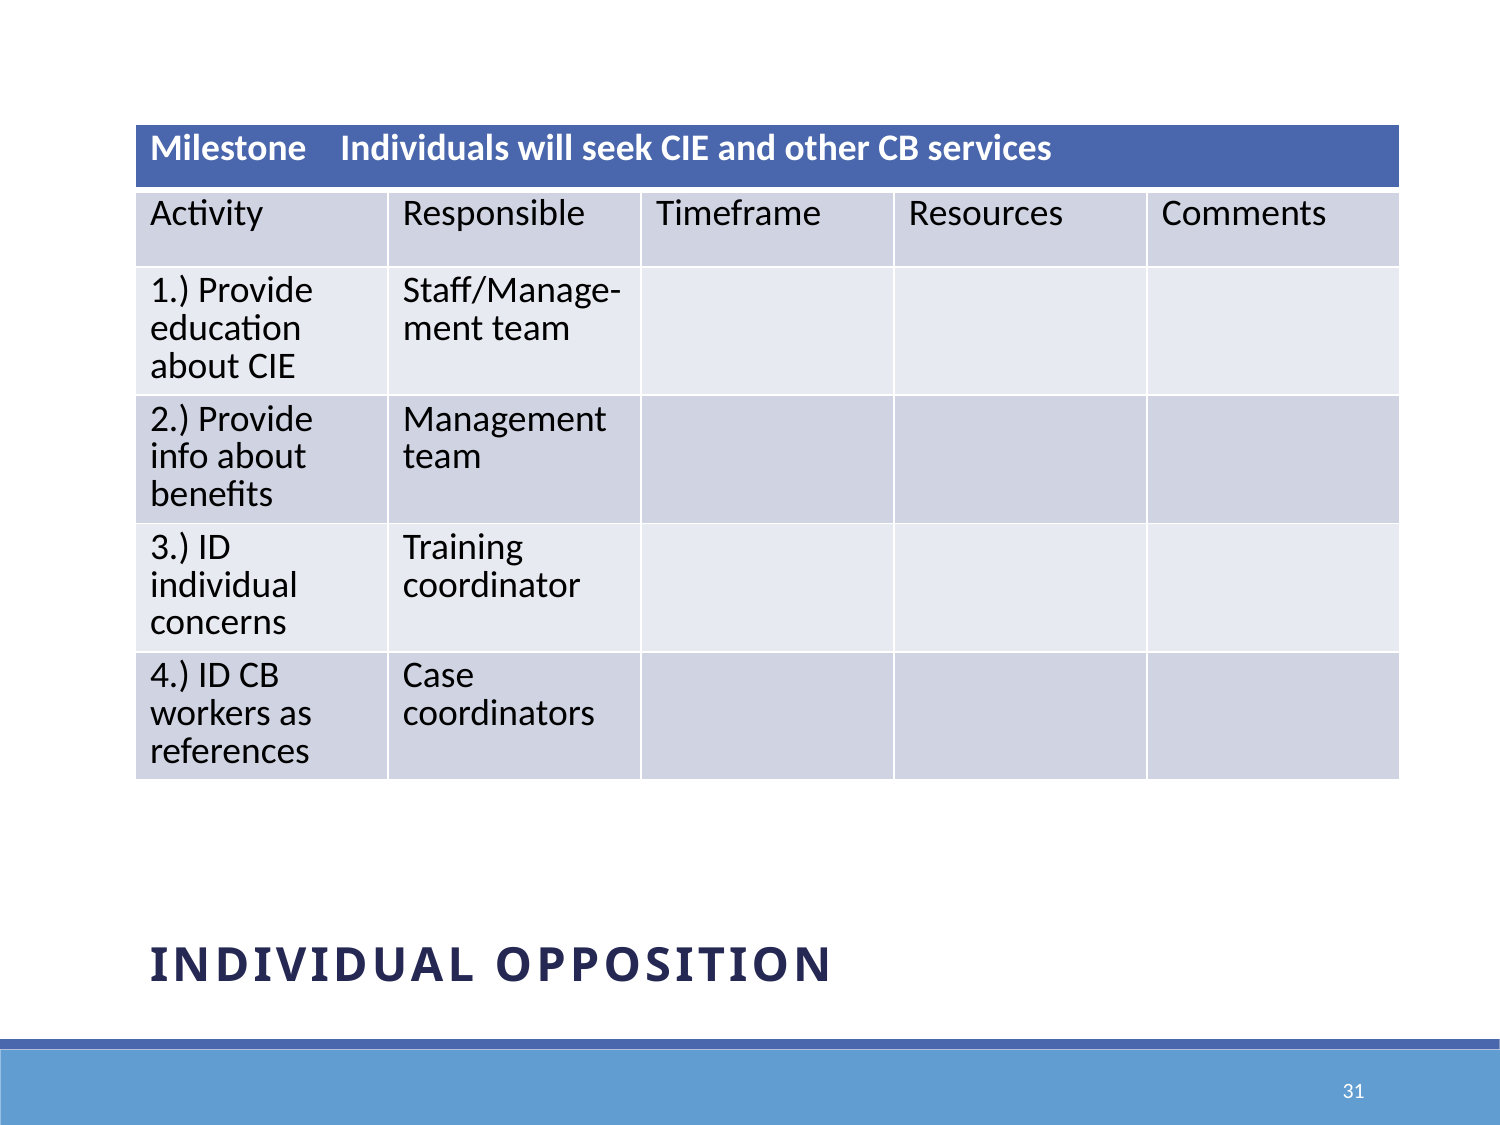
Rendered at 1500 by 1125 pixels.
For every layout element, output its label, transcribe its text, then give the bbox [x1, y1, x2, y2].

table_header Milestone Individuals will seek CIE and other CB services [136, 125, 1399, 187]
table_cell Timeframe [642, 193, 893, 266]
table_cell [895, 268, 1146, 394]
table_cell [1148, 524, 1399, 651]
table_cell [642, 268, 893, 394]
table_cell Comments [1148, 193, 1399, 266]
table_cell 2.) Provide info about benefits [136, 396, 387, 523]
table_cell [642, 653, 893, 779]
list individual opposition [135, 849, 1373, 1000]
table_cell 3.) ID individual concerns [136, 524, 387, 651]
table_cell [1148, 653, 1399, 779]
table_cell [642, 524, 893, 651]
table_cell 1.) Provide education about CIE [136, 268, 387, 394]
table_cell [895, 653, 1146, 779]
table_cell [895, 524, 1146, 651]
table_cell [895, 396, 1146, 523]
table_cell Case coordinators [389, 653, 640, 779]
table_cell Training coordinator [389, 524, 640, 651]
table_cell [1148, 268, 1399, 394]
table_cell Responsible [389, 193, 640, 266]
table_cell 4.) ID CB workers as references [136, 653, 387, 779]
table_cell [642, 396, 893, 523]
table_cell Management team [389, 396, 640, 523]
slide_number 31 [1218, 1059, 1380, 1120]
table_cell Activity [136, 193, 387, 266]
table_cell Resources [895, 193, 1146, 266]
table_cell [1148, 396, 1399, 523]
table_cell Staff/Manage-ment team [389, 268, 640, 394]
